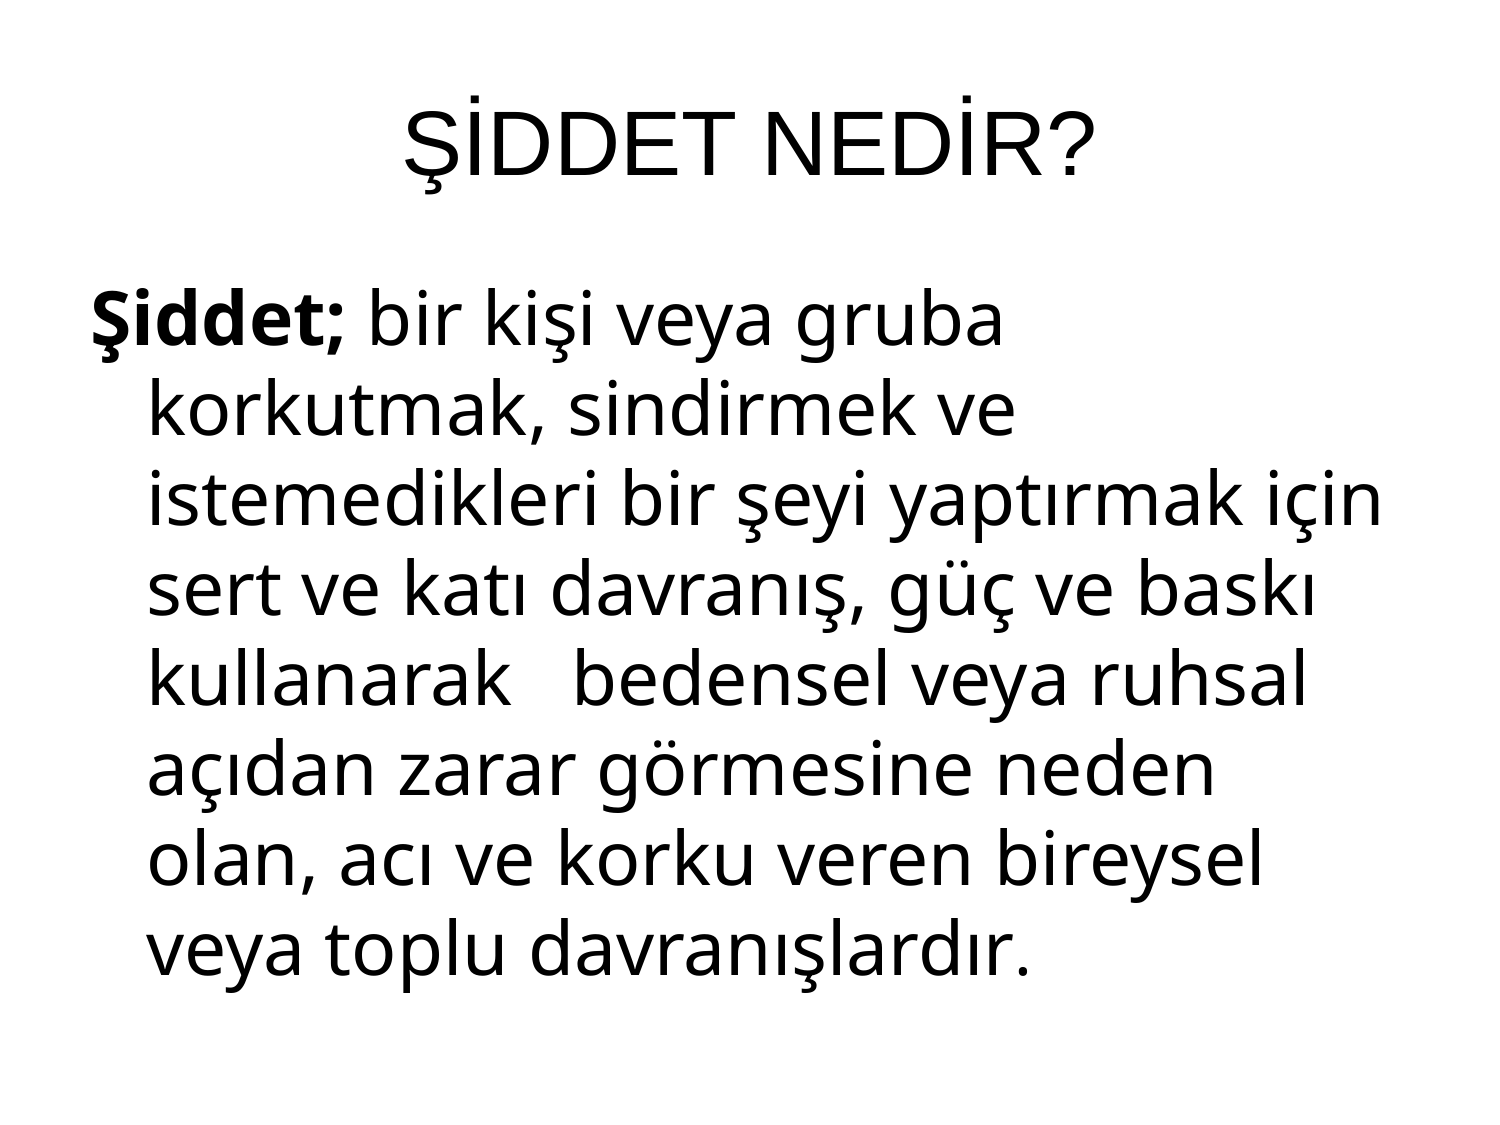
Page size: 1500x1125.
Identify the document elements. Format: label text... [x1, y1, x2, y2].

list Şiddet; bir kişi veya gruba korkutmak, sindirmek ve istemedikleri bir şeyi yaptırmak için sert ve katı davranış, güç ve baskı kullanarak bedensel veya ruhsal açıdan zarar görmesine neden olan, acı ve korku veren bireysel veya toplu davranışlardır. [75, 262, 1425, 1005]
title ŞİDDET NEDİR? [75, 45, 1425, 233]
